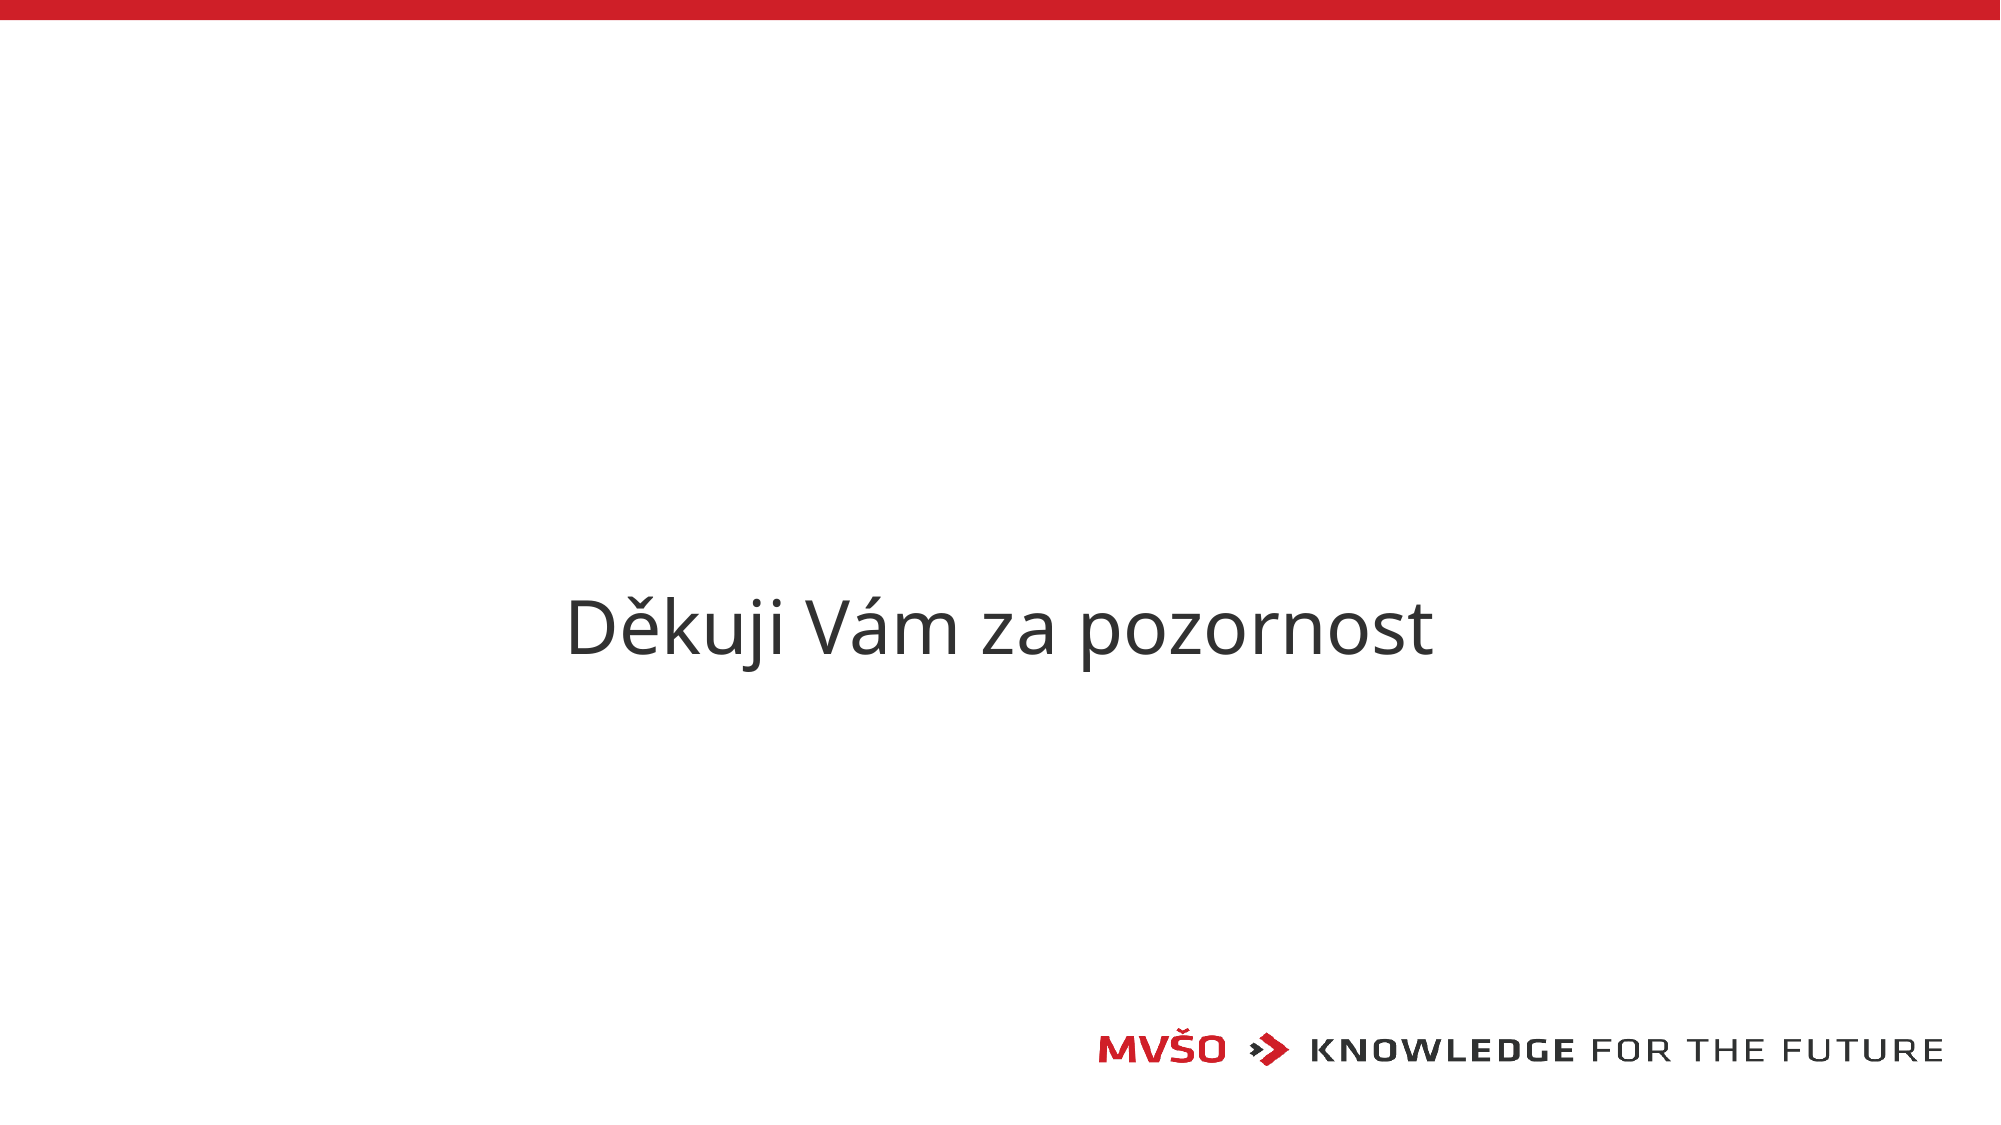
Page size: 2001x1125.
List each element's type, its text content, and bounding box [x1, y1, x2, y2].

picture [1099, 1028, 1942, 1066]
list Děkuji Vám za pozornost [118, 299, 1882, 969]
